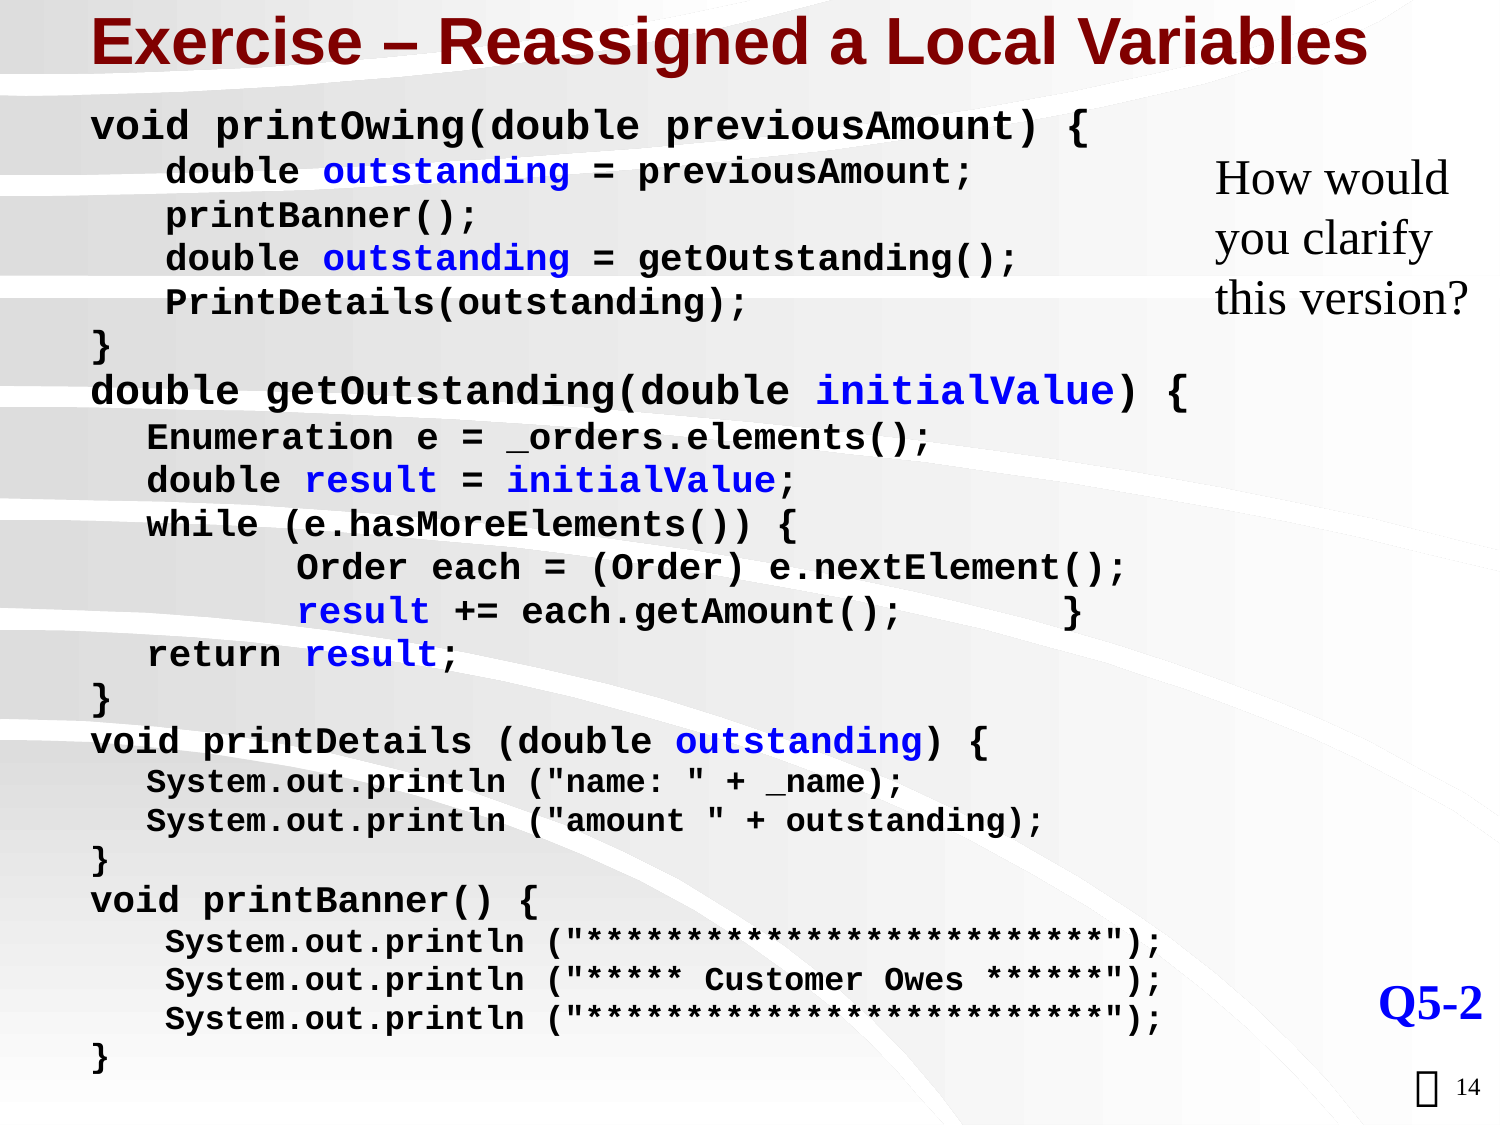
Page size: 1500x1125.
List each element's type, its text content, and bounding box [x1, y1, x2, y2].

text_box How would you clarify this version? [1199, 137, 1500, 333]
title Exercise – Reassigned a Local Variables [74, 0, 1488, 76]
list void printOwing(double previousAmount) { double outstanding = previousAmount; printBanner(); double outstanding = getOutstanding(); PrintDetails(outstanding); } double getOutstanding(double initialValue) { Enumeration e = _orders.elements(); double result = initialValue; while (e.hasMoreElements()) { Order each = (Order) e.nextElement(); result += each.getAmount(); } return result; } void printDetails (double outstanding) { System.out.println ("name: " + _name); System.out.println ("amount " + outstanding); } void printBanner() { System.out.println ("**************************"); System.out.println ("***** Customer Owes ******"); System.out.println ("**************************"); } [74, 99, 1463, 1076]
text_box  [1397, 1049, 1458, 1125]
text_box Q5-2 [1363, 962, 1499, 1038]
